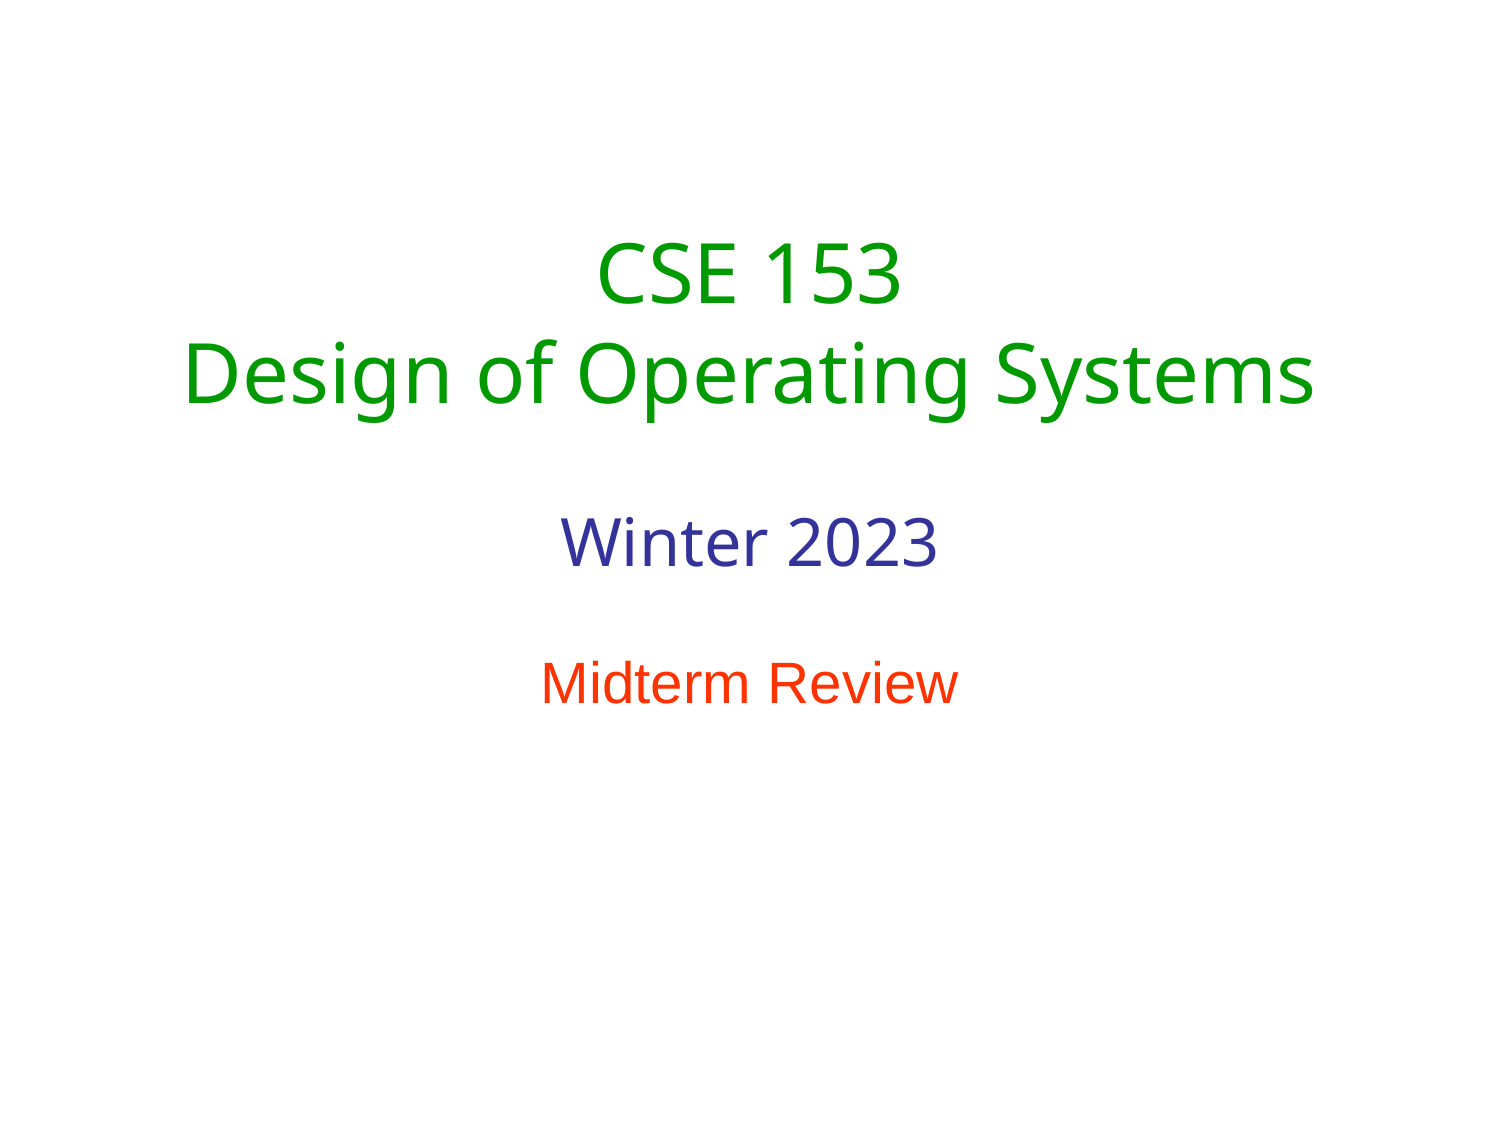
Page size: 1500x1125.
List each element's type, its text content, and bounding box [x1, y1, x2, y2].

subtitle Midterm Review [150, 637, 1350, 925]
title CSE 153 Design of Operating Systems Winter 2023 [112, 87, 1388, 588]
